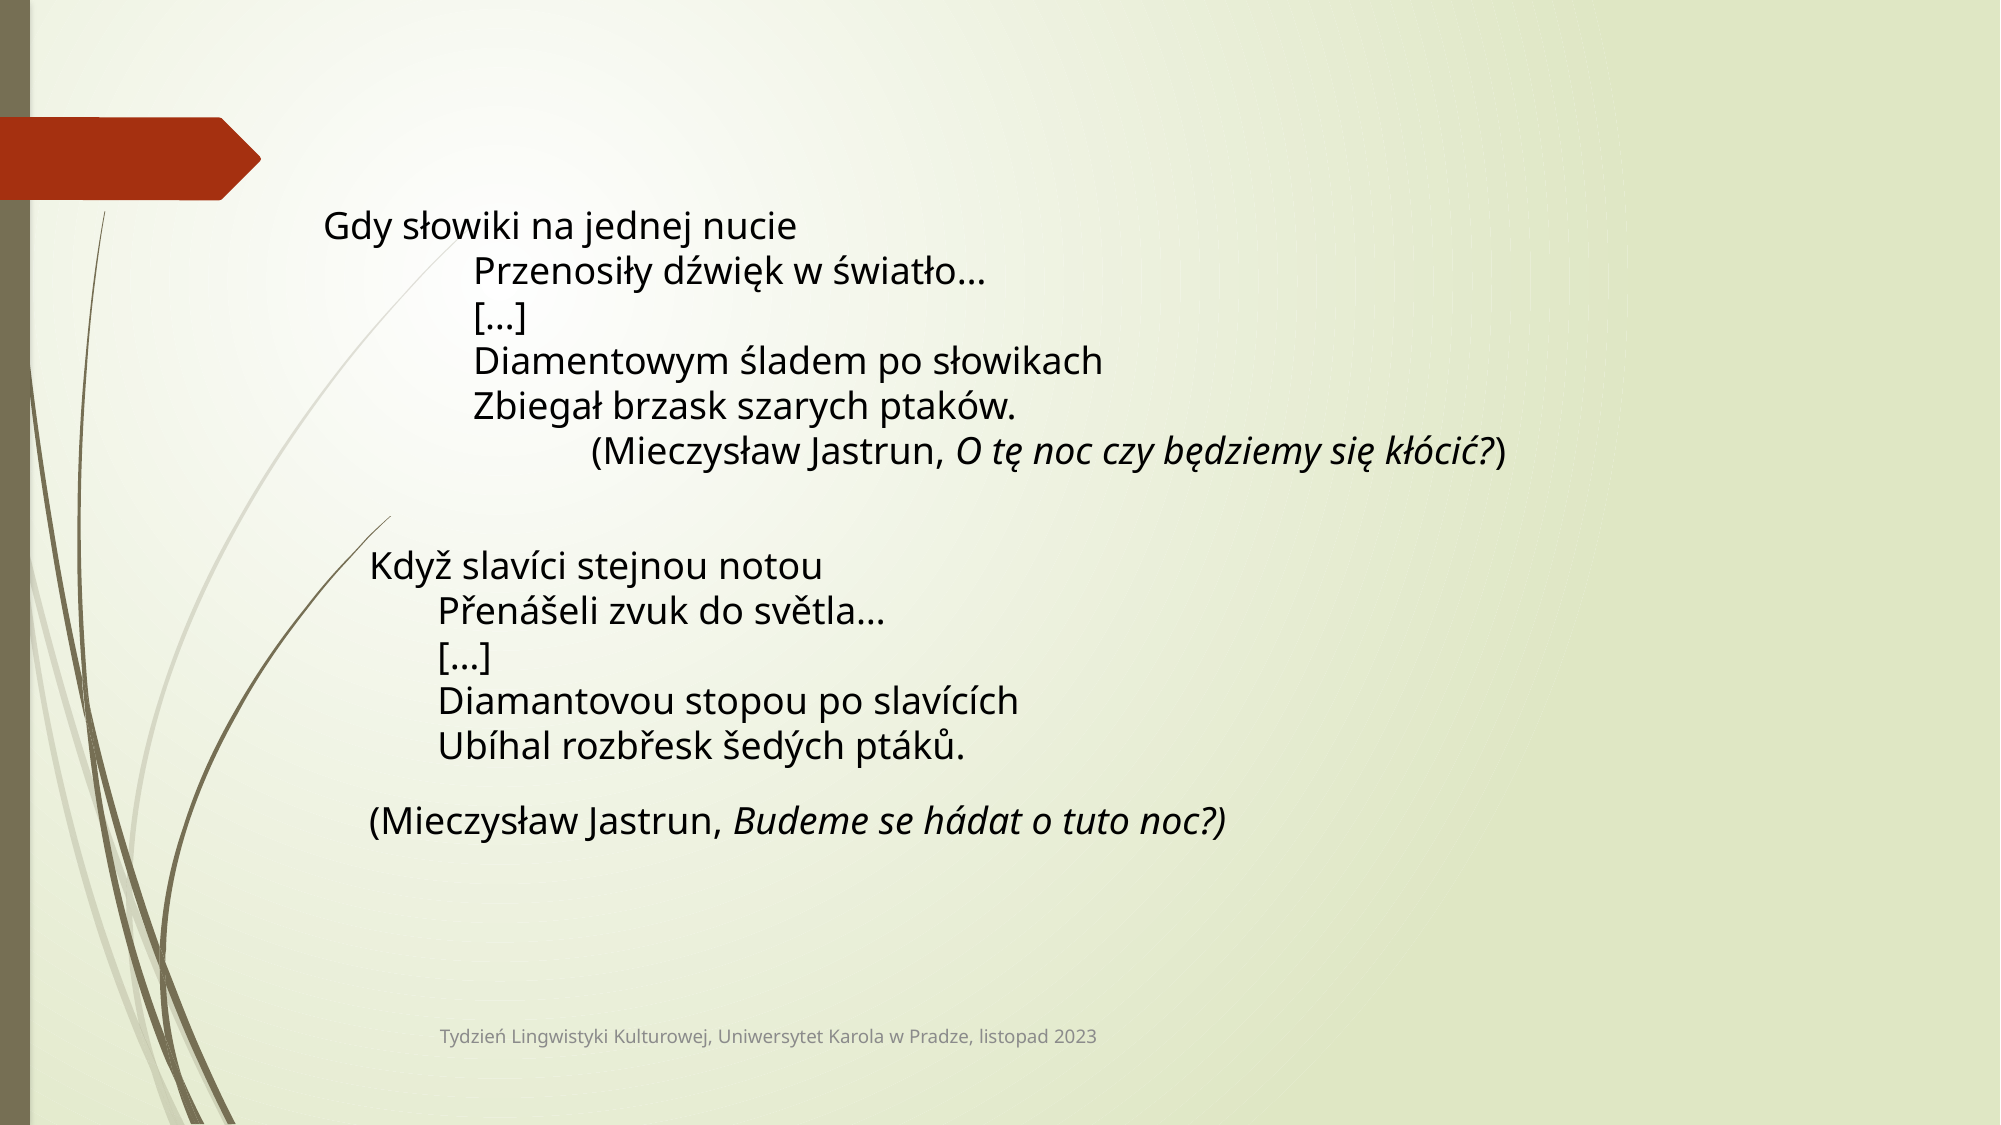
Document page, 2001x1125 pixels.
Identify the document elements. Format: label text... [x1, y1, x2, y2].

text_box Gdy słowiki na jednej nucie Przenosiły dźwięk w światło… […] Diamentowym śladem po słowikach Zbiegał brzask szarych ptaków. (Mieczysław Jastrun, O tę noc czy będziemy się kłócić?) [308, 194, 1531, 480]
list Když slavíci stejnou notou Přenášeli zvuk do světla… […] Diamantovou stopou po slavících Ubíhal rozbřesk šedých ptáků. (Mieczysław Jastrun, Budeme se hádat o tuto noc?) [354, 388, 1406, 1034]
footer Tydzień Lingwistyki Kulturowej, Uniwersytet Karola w Pradze, listopad 2023 [424, 1006, 1675, 1067]
